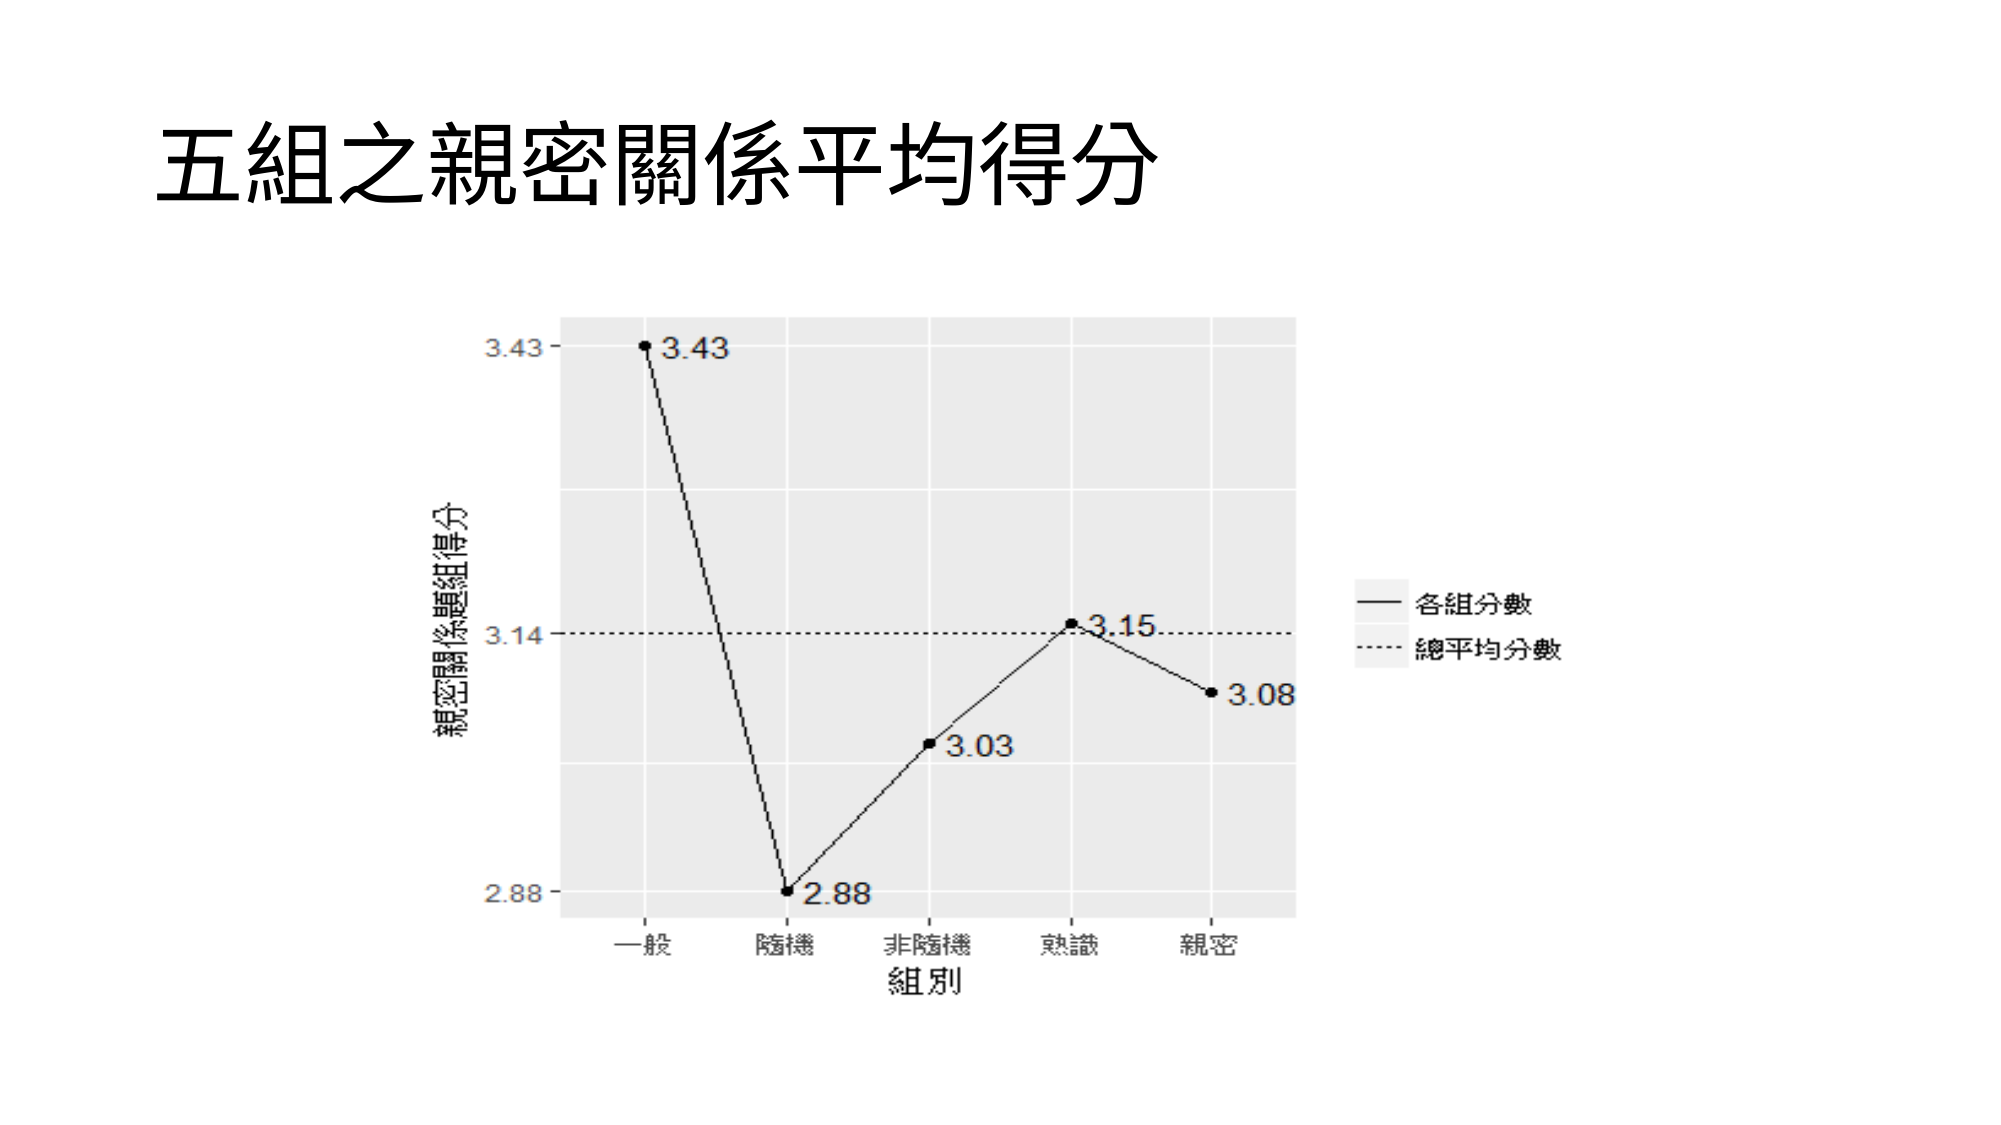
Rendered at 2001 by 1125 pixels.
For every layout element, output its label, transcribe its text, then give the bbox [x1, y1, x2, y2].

title 五組之親密關係平均得分 [137, 59, 1863, 278]
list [414, 304, 1640, 1005]
